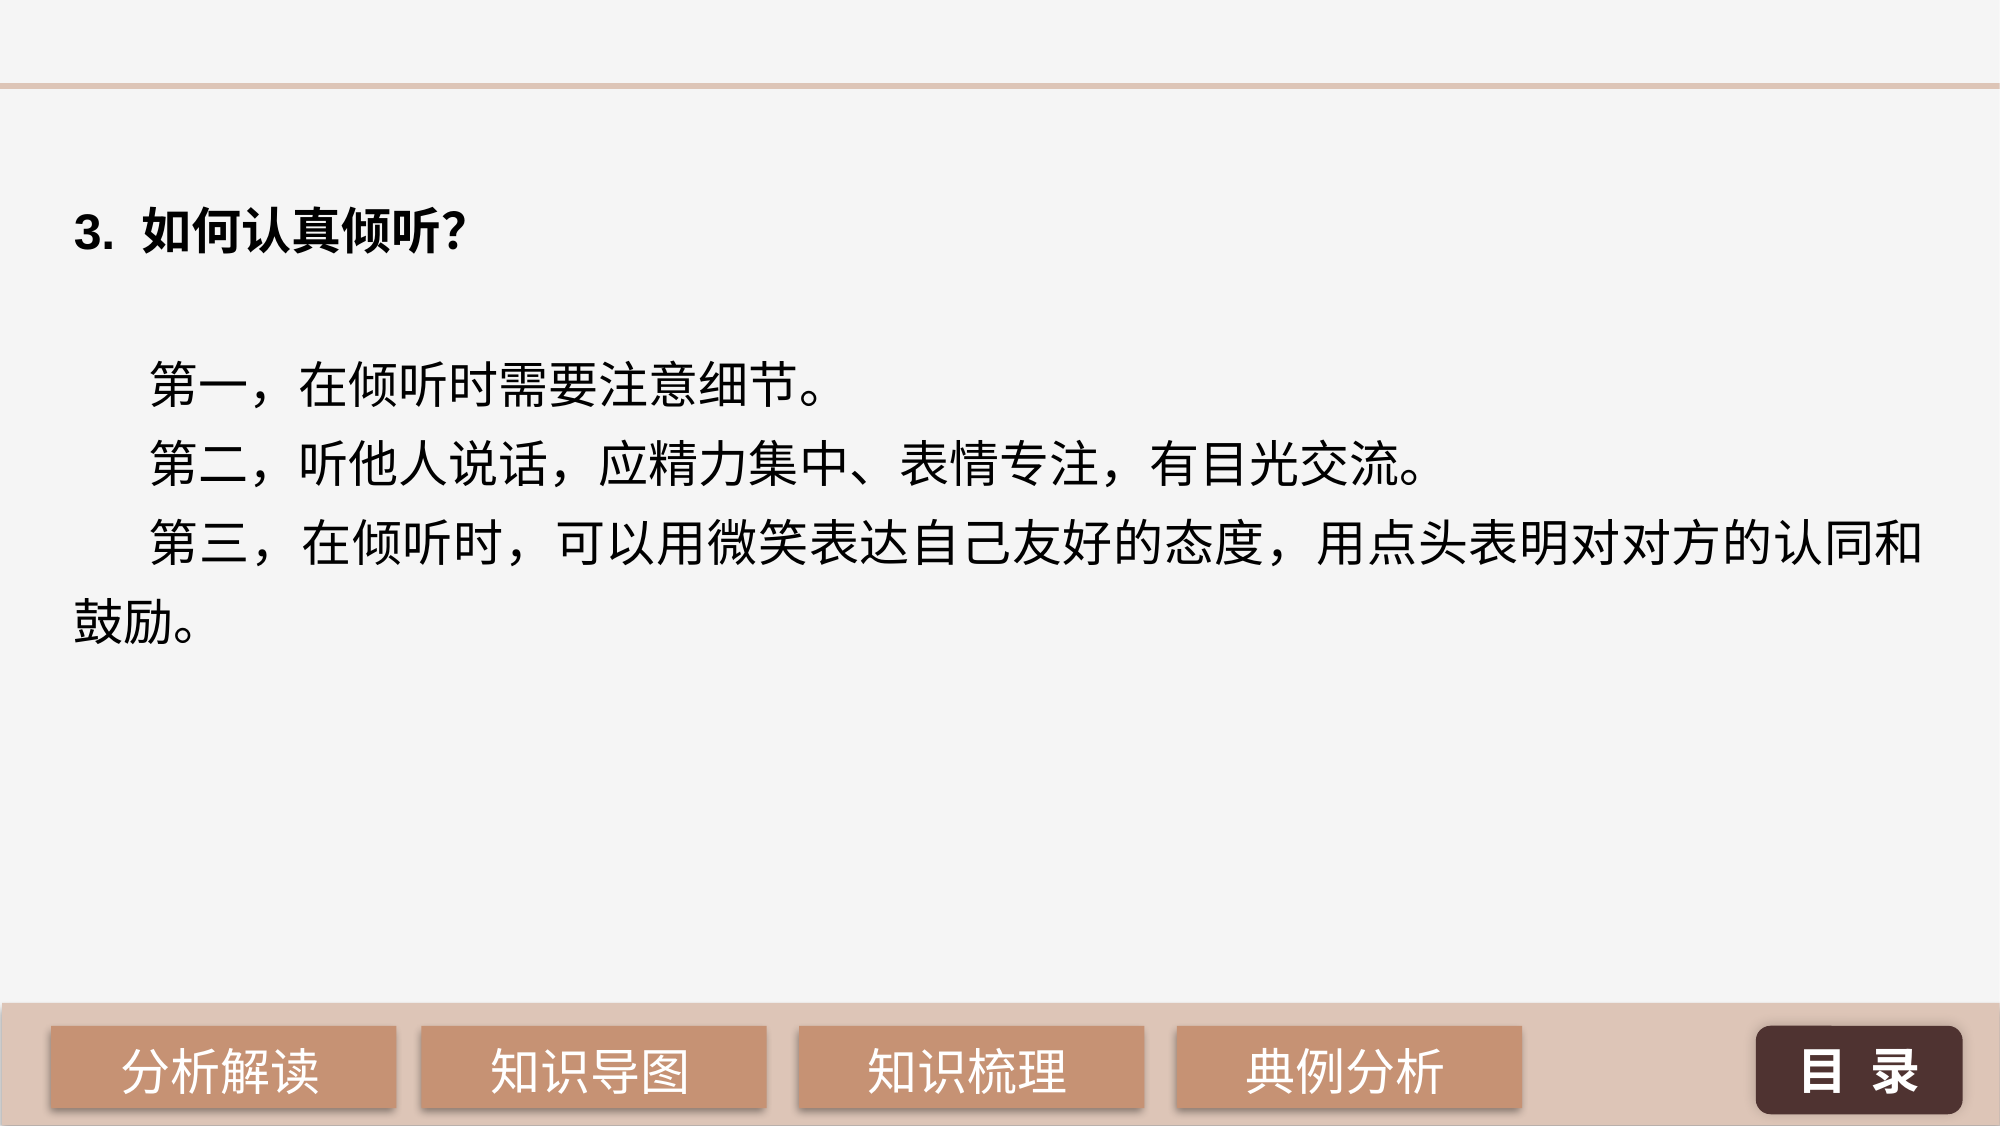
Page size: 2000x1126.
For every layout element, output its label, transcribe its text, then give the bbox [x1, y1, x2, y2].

text_box 3. 如何认真倾听？ [58, 172, 1940, 267]
text_box 第一，在倾听时需要注意细节。 第二，听他人说话，应精力集中、表情专注，有目光交流。 第三，在倾听时，可以用微笑表达自己友好的态度，用点头表明对对方的认同和鼓励。 [58, 326, 1940, 658]
